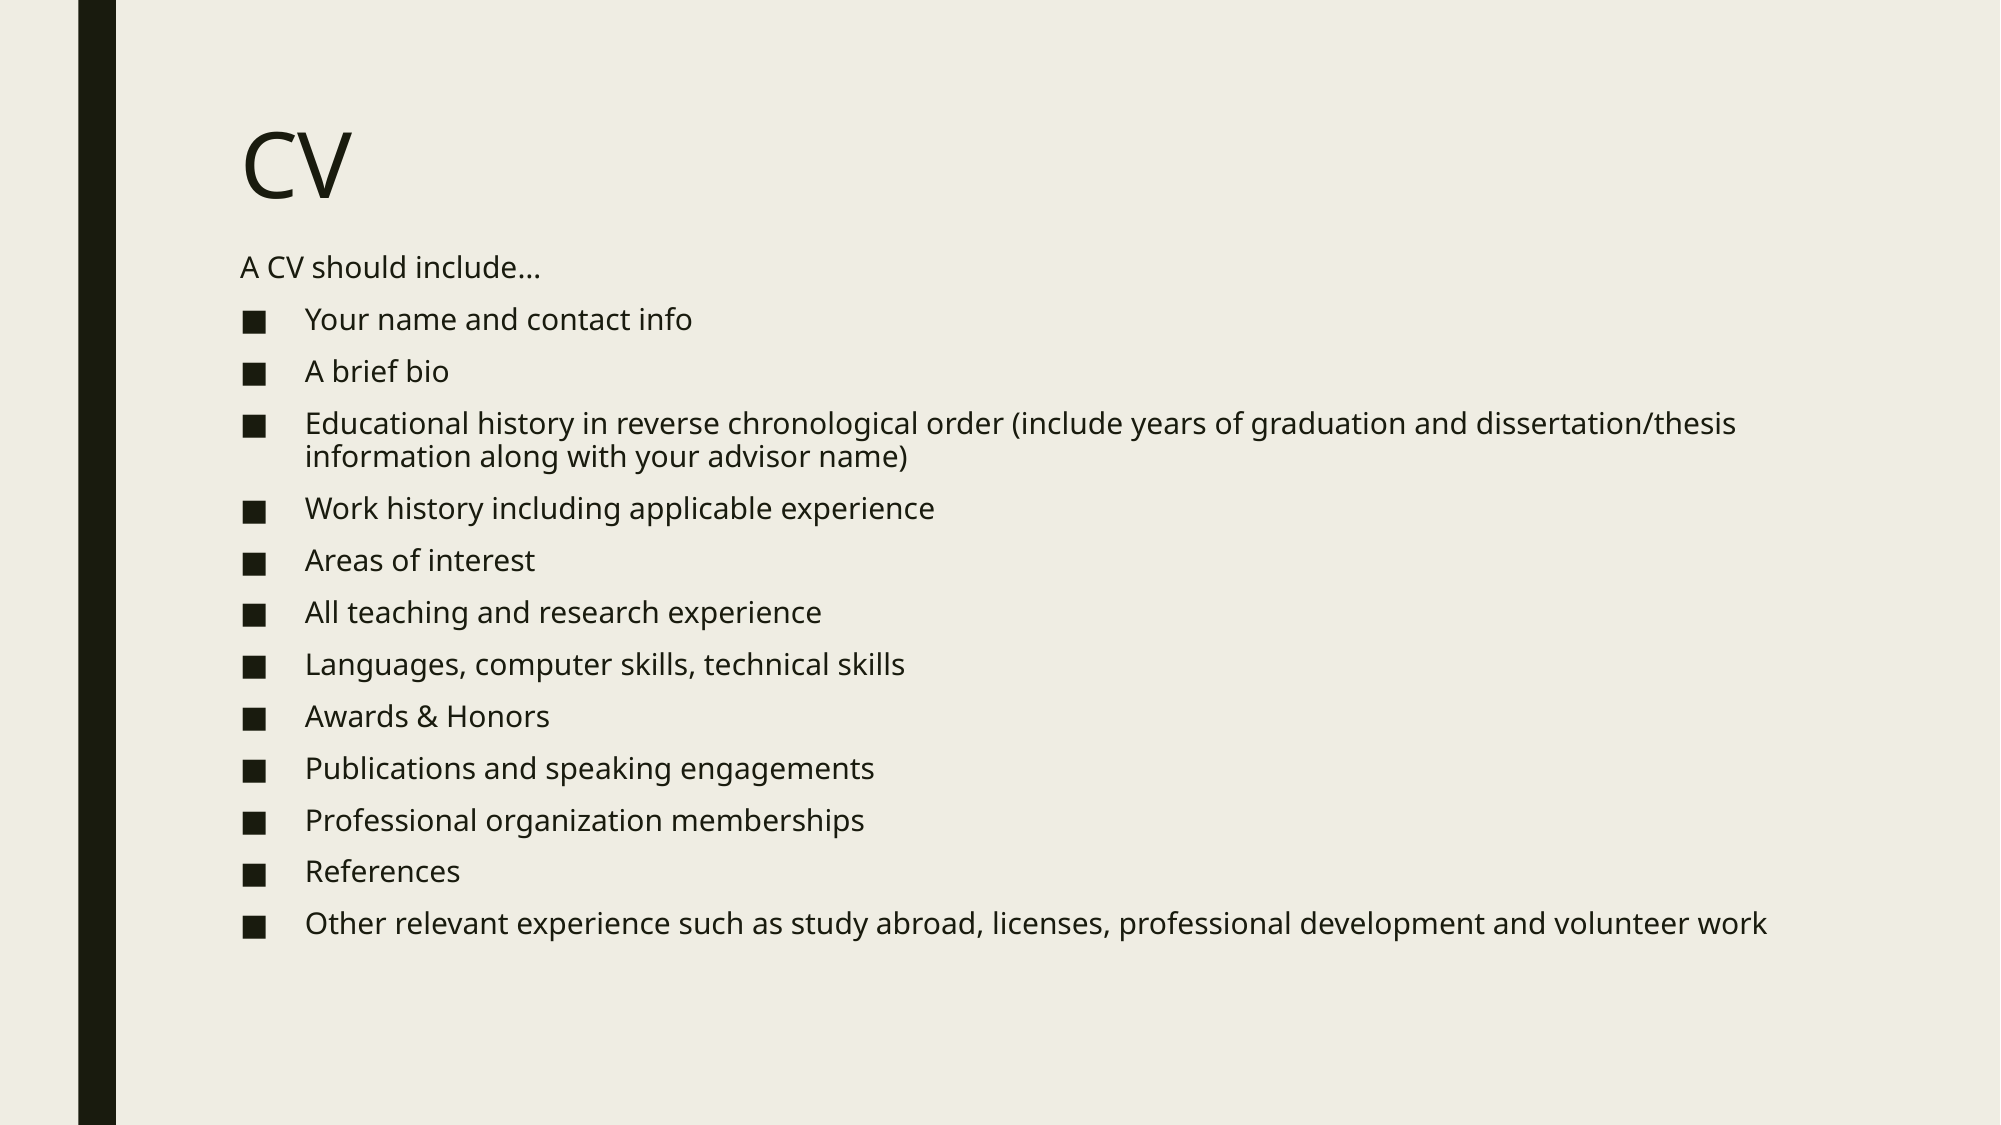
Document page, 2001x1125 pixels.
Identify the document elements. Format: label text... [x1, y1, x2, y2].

list A CV should include… Your name and contact info A brief bio Educational history in reverse chronological order (include years of graduation and dissertation/thesis information along with your advisor name) Work history including applicable experience Areas of interest All teaching and research experience Languages, computer skills, technical skills Awards & Honors Publications and speaking engagements Professional organization memberships References Other relevant experience such as study abroad, licenses, professional development and volunteer work [225, 244, 1800, 963]
title CV [225, 112, 1800, 244]
